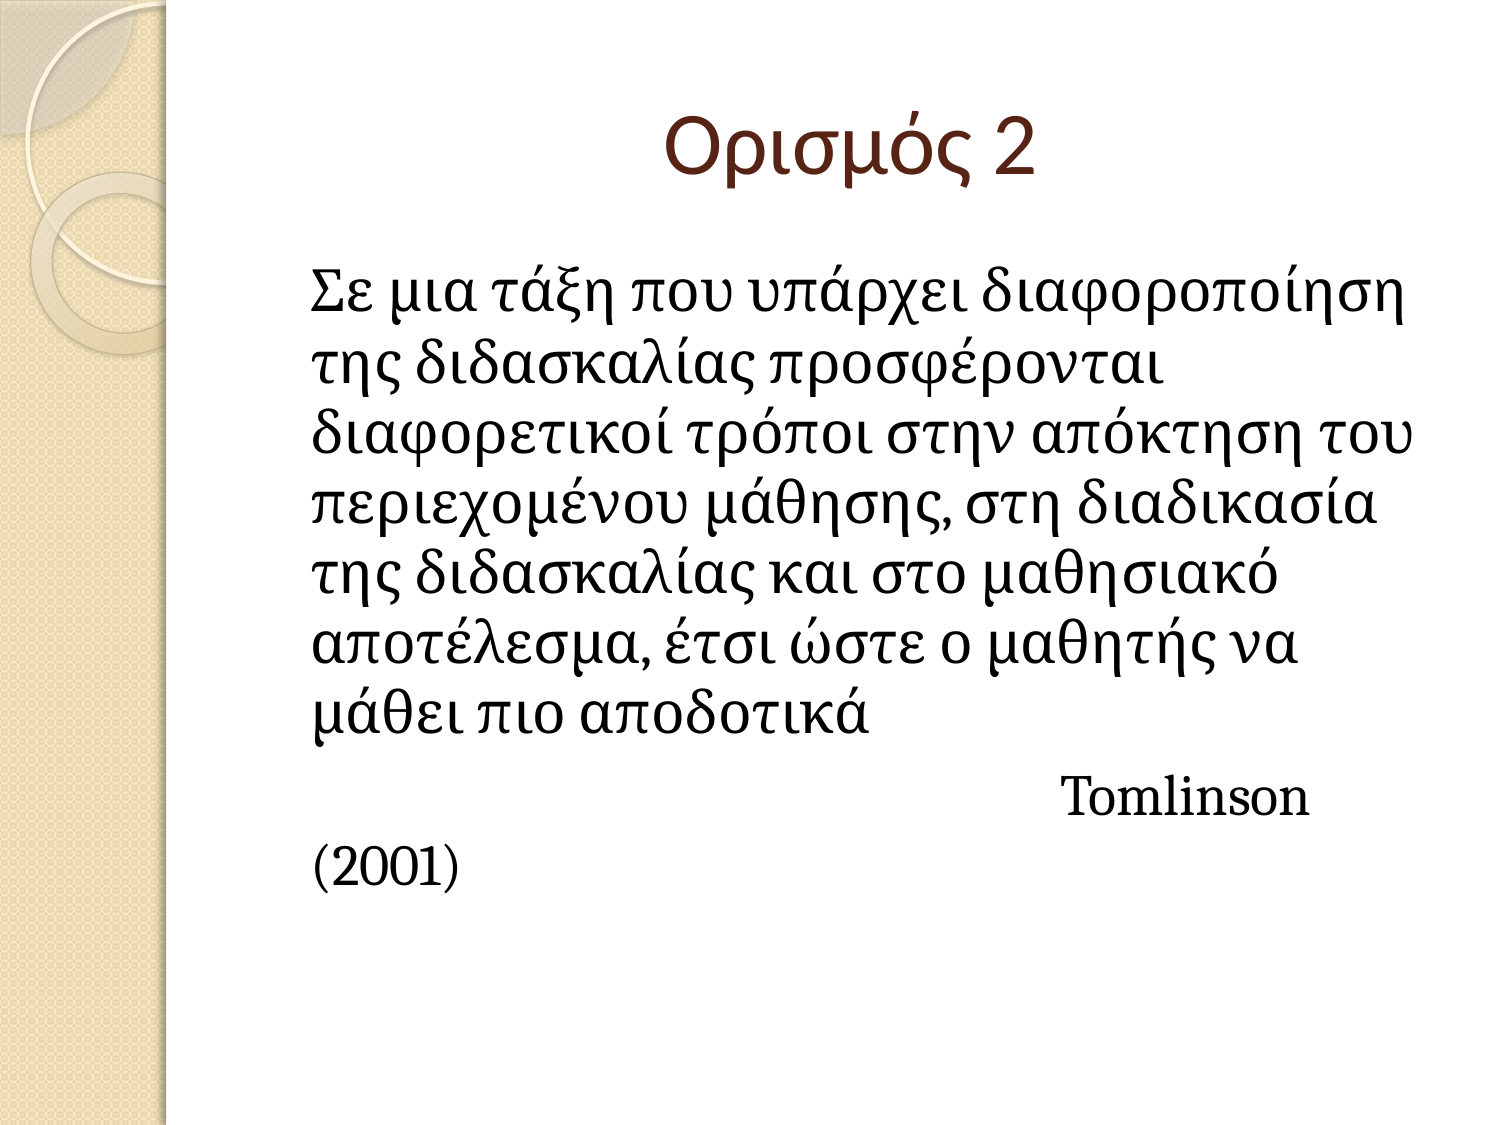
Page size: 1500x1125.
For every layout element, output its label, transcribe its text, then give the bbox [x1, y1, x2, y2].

list Σε μια τάξη που υπάρχει διαφοροποίηση της διδασκαλίας προσφέρονται διαφορετικοί τρόποι στην απόκτηση του περιεχομένου μάθησης, στη διαδικασία της διδασκαλίας και στο μαθησιακό αποτέλεσμα, έτσι ώστε ο μαθητής να μάθει πιο αποδοτικά Tomlinson (2001) [235, 237, 1466, 1026]
title Ορισμός 2 [235, 45, 1466, 233]
